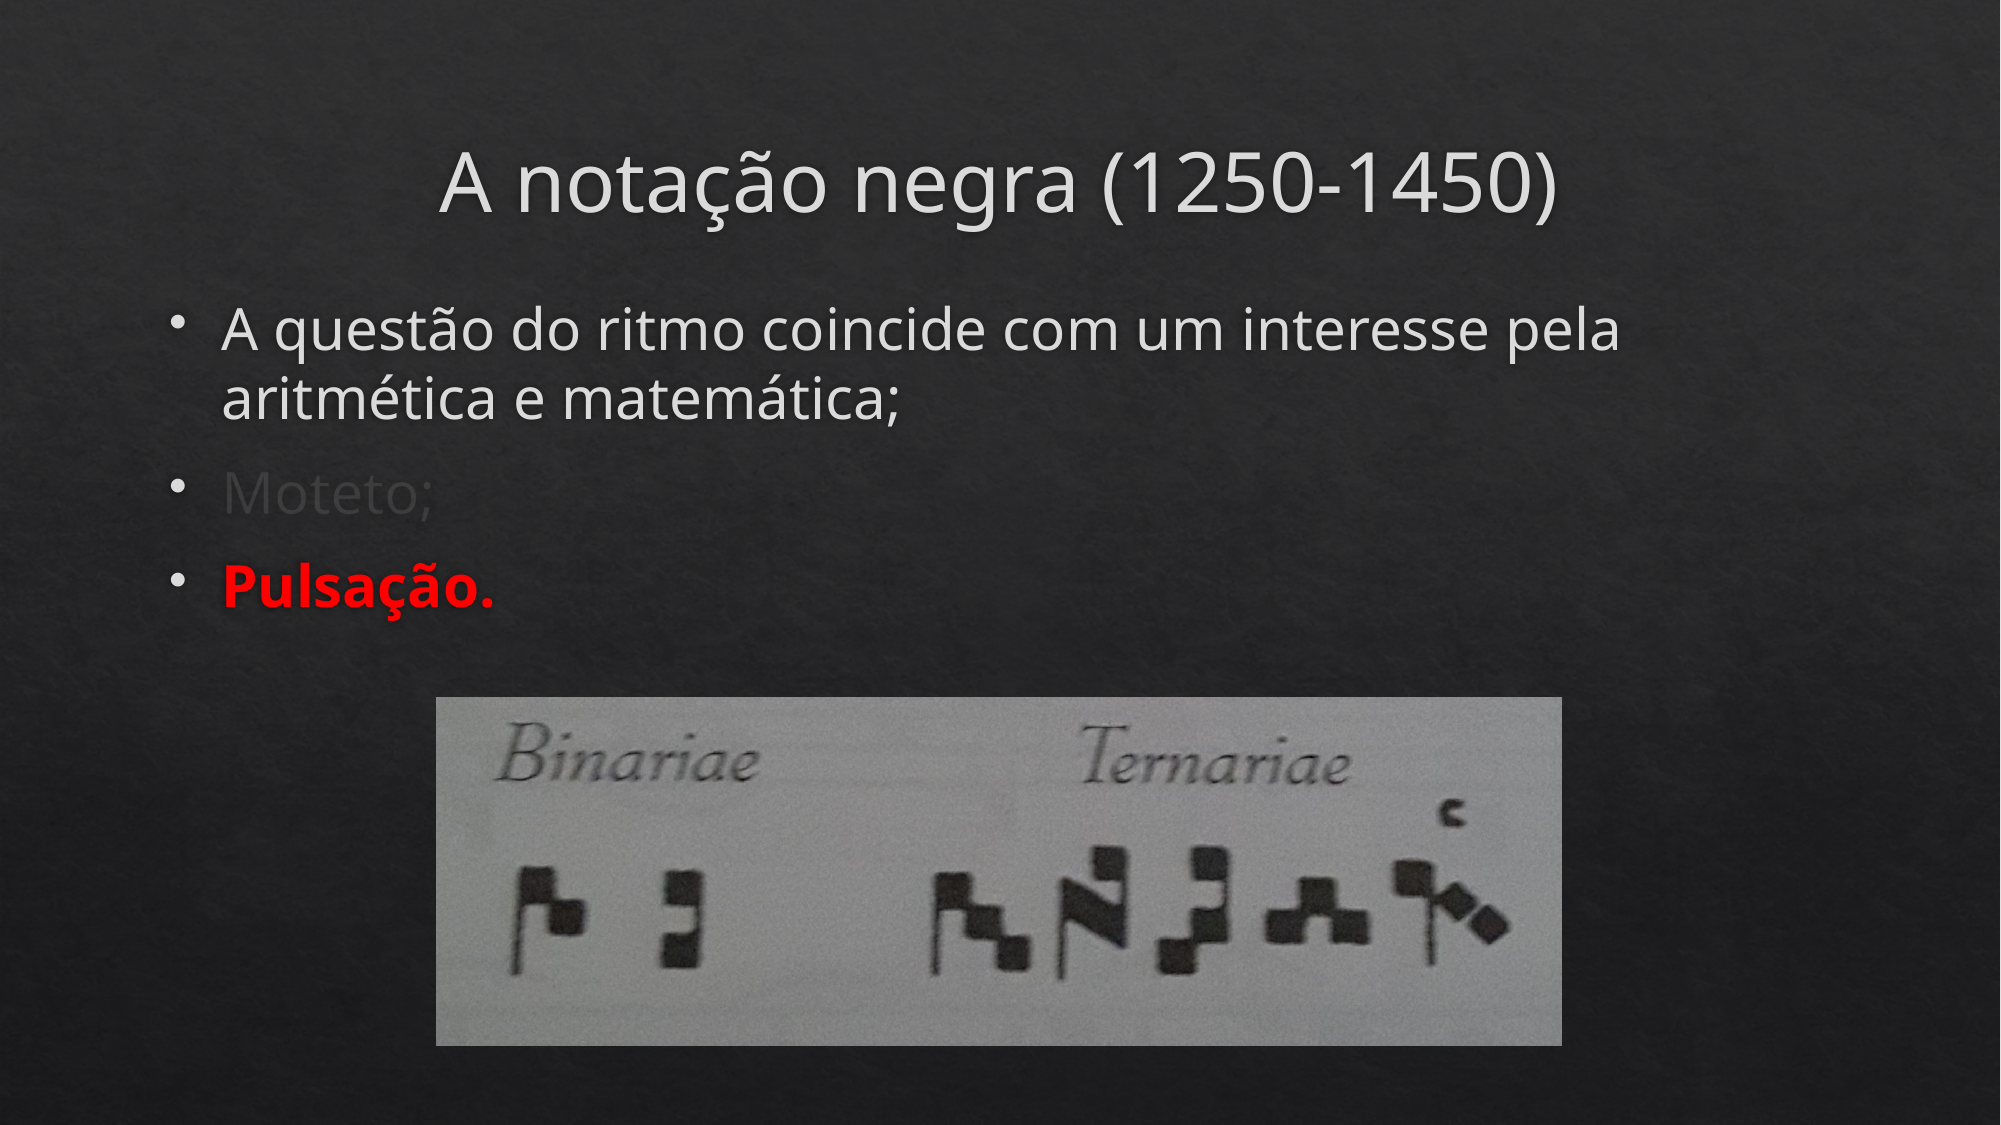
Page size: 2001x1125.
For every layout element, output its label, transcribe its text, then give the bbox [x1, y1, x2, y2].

list A questão do ritmo coincide com um interesse pela aritmética e matemática; Moteto; Pulsação. [149, 284, 1849, 950]
picture [436, 697, 1562, 1046]
title A notação negra (1250-1450) [149, 99, 1849, 260]
